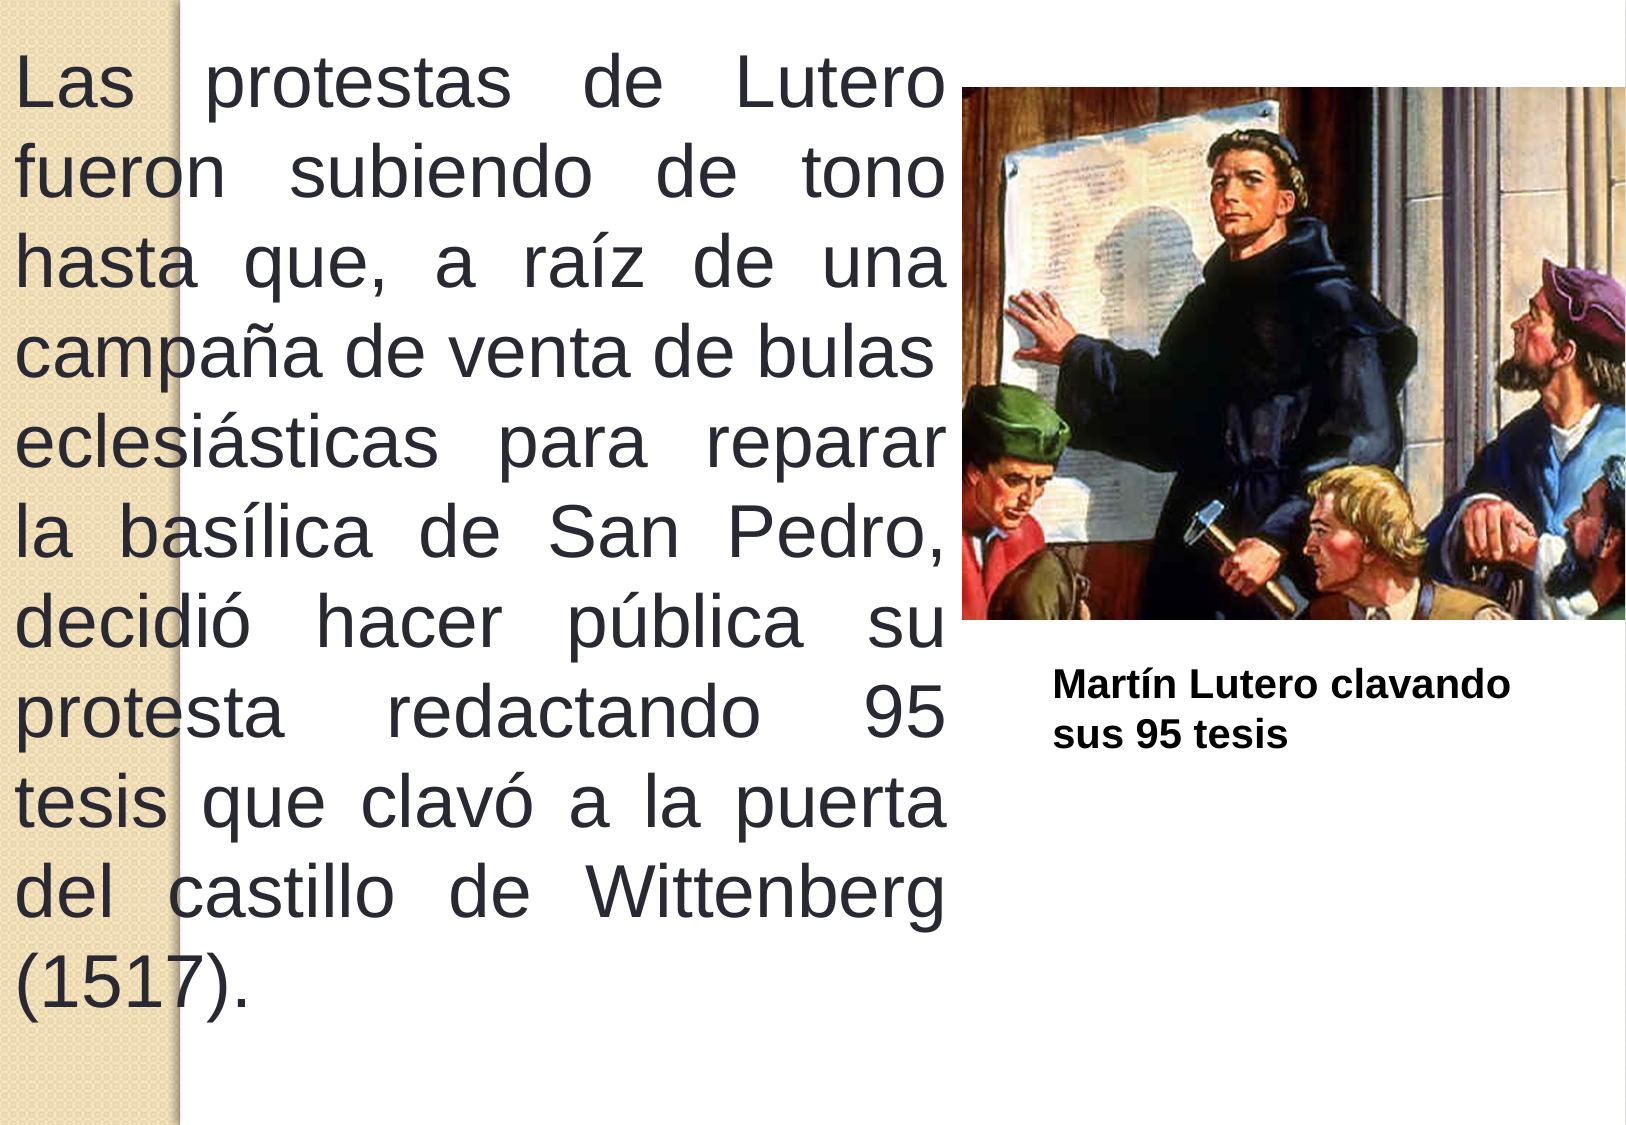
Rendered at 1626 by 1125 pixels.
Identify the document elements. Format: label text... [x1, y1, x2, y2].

picture [962, 87, 1625, 620]
text_box Las protestas de Lutero fueron subiendo de tono hasta que, a raíz de una campaña de venta de bulas eclesiásticas para reparar la basílica de San Pedro, decidió hacer pública su protesta redactando 95 tesis que clavó a la puerta del castillo de Wittenberg (1517). [0, 24, 963, 1030]
text_box Martín Lutero clavando sus 95 tesis [1037, 649, 1600, 765]
